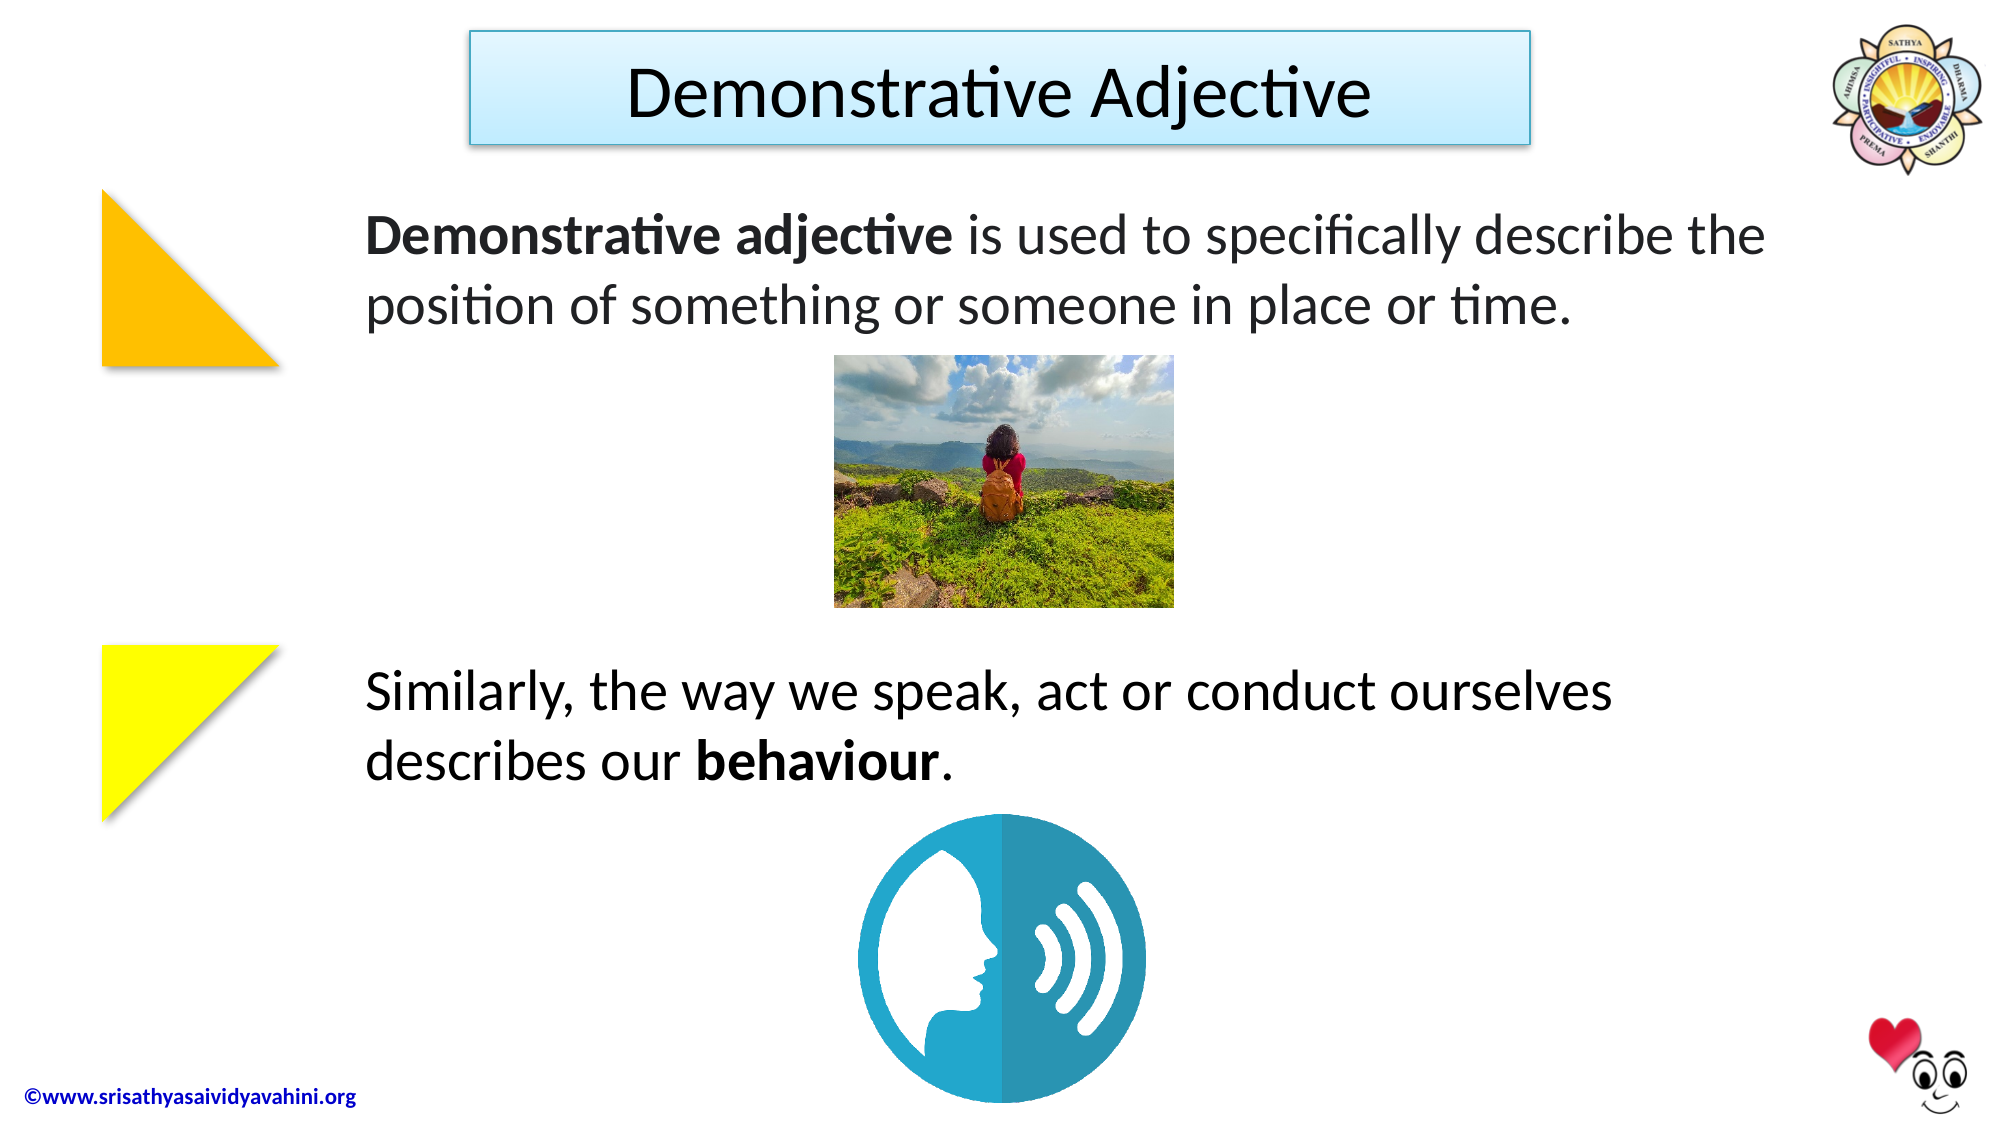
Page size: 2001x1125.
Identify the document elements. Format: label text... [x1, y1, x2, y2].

text_box [100, 187, 282, 369]
picture [1831, 974, 1982, 1125]
picture [1827, 21, 1986, 176]
picture [857, 814, 1147, 1103]
title Demonstrative Adjective [469, 30, 1531, 145]
text_box [100, 642, 282, 825]
text_box Similarly, the way we speak, act or conduct ourselves describes our behaviour. [350, 645, 1851, 800]
text_box Demonstrative adjective is used to specifically describe the position of something or someone in place or time. [350, 189, 1827, 344]
picture [833, 355, 1174, 609]
